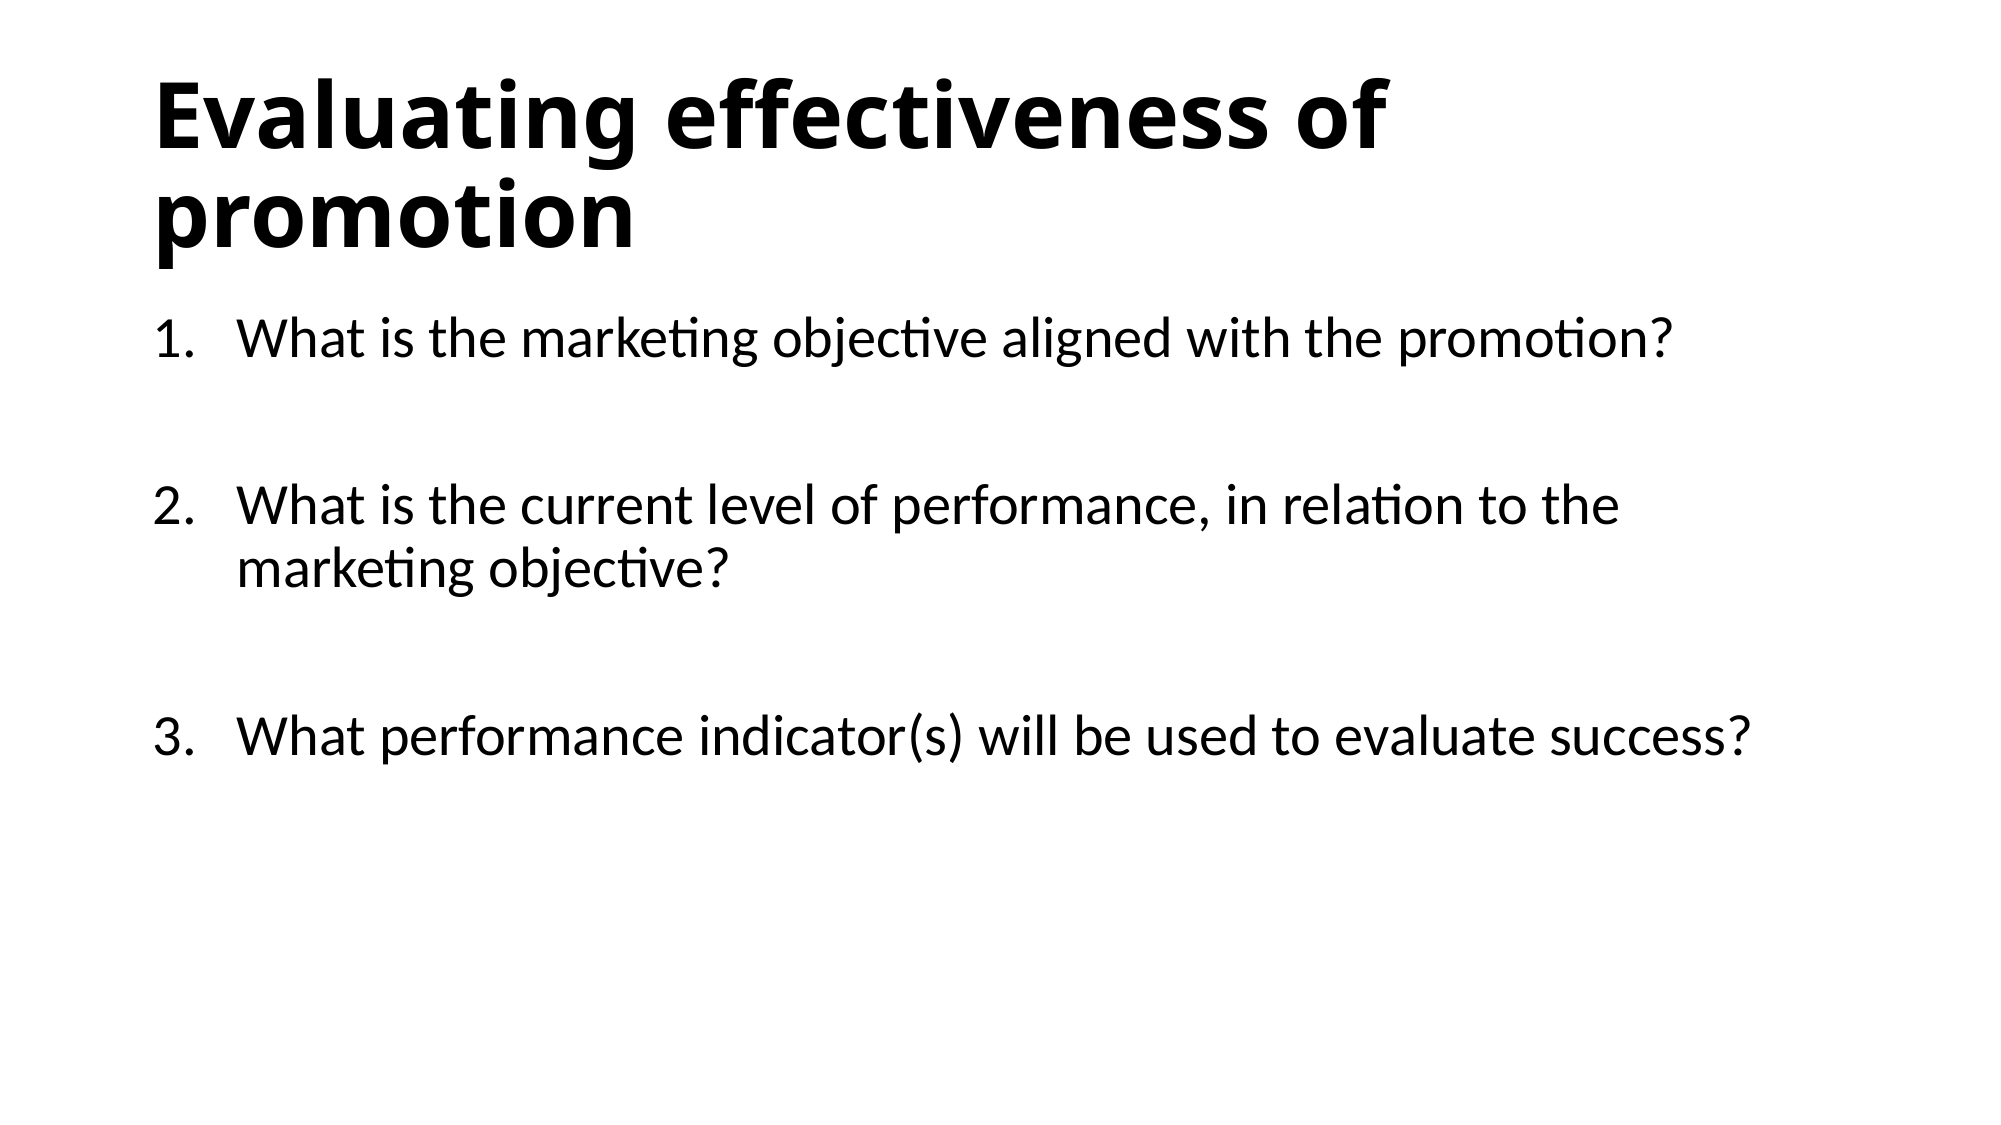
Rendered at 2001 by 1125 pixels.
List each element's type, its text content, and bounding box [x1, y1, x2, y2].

list What is the marketing objective aligned with the promotion? What is the current level of performance, in relation to the marketing objective? What performance indicator(s) will be used to evaluate success? [137, 299, 1863, 1014]
title Evaluating effectiveness of promotion [137, 59, 1863, 278]
